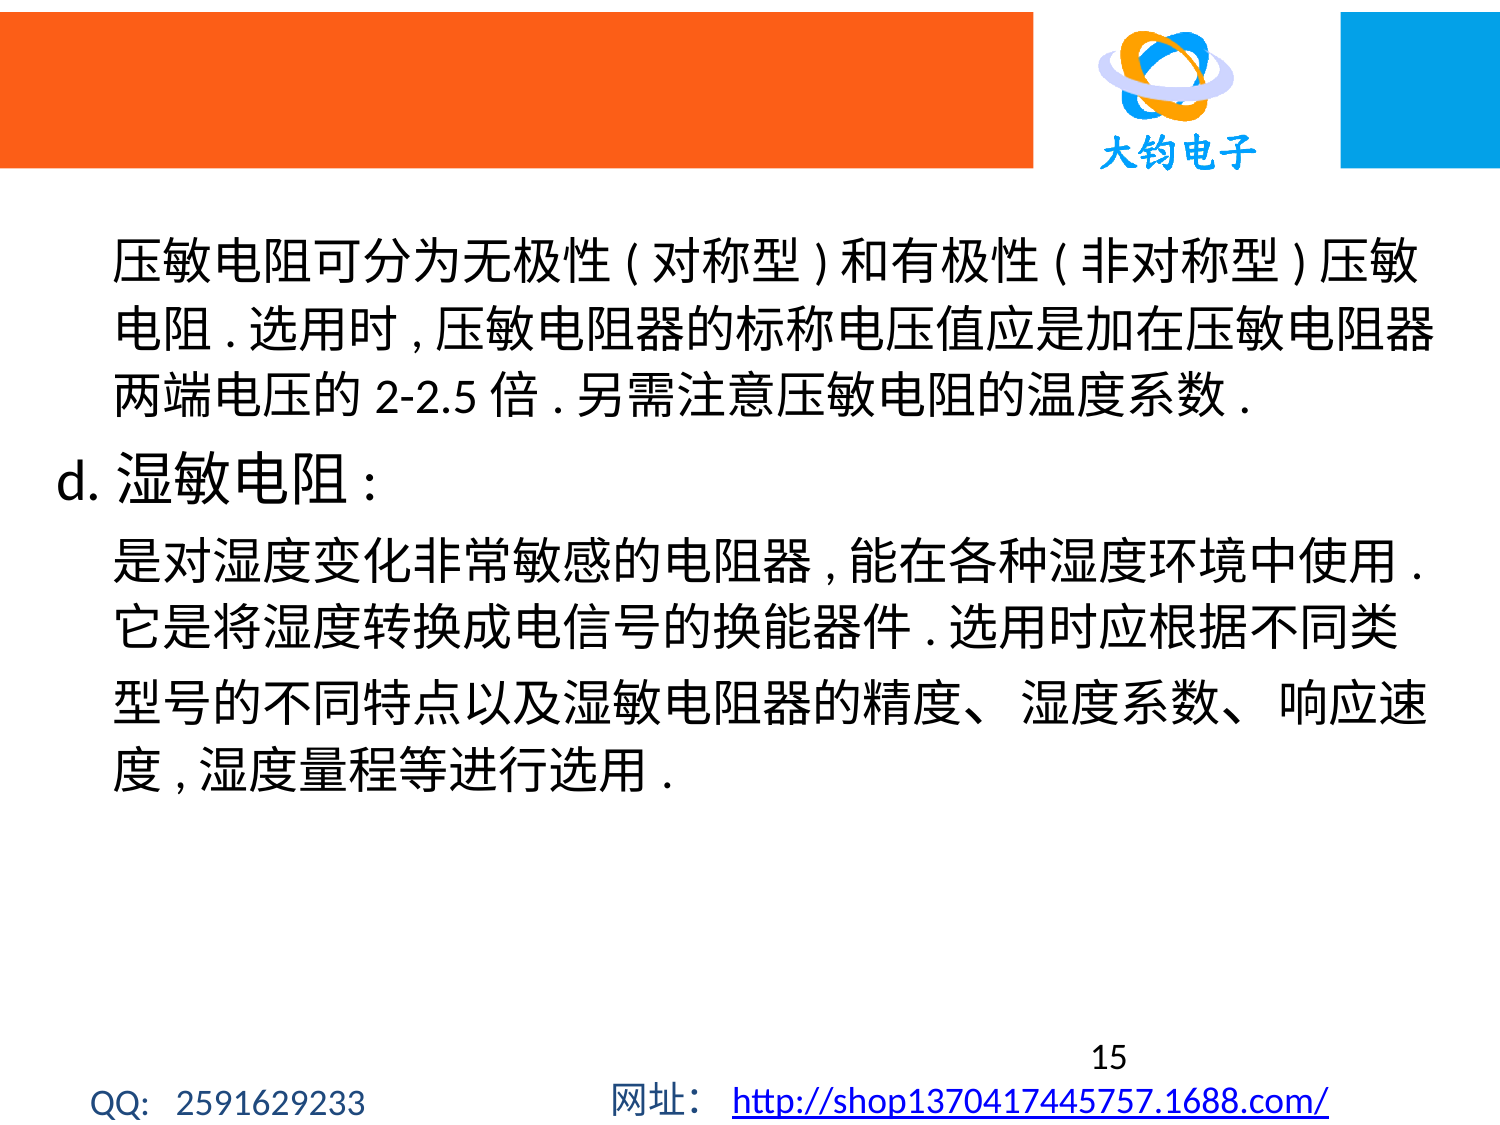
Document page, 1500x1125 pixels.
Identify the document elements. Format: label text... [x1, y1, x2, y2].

list 压敏电阻可分为无极性(对称型)和有极性(非对称型)压敏电阻.选用时,压敏电阻器的标称电压值应是加在压敏电阻器两端电压的2-2.5倍.另需注意压敏电阻的温度系数. d.湿敏电阻: 是对湿度变化非常敏感的电阻器,能在各种湿度环境中使用.它是将湿度转换成电信号的换能器件.选用时应根据不同类型号的不同特点以及湿敏电阻器的精度、湿度系数、响应速度,湿度量程等进行选用. [41, 125, 1459, 1047]
slide_number 15 [1074, 1047, 1425, 1103]
picture [1033, 0, 1313, 125]
